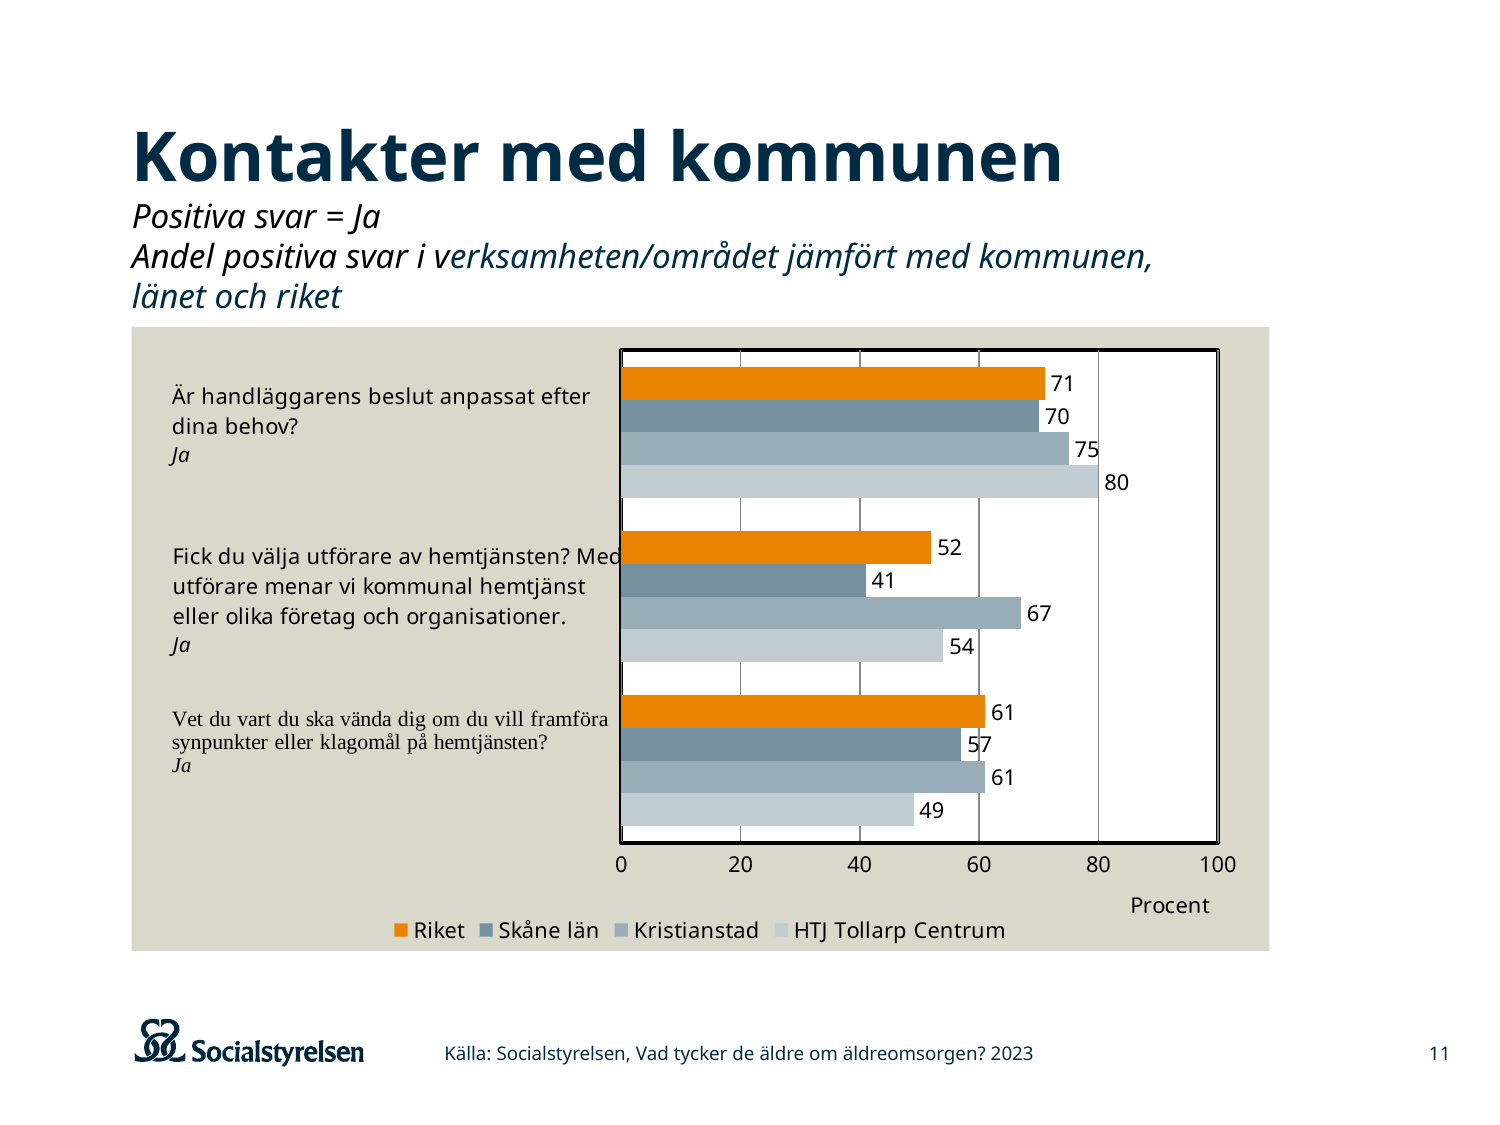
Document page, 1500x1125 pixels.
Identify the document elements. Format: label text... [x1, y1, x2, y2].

footer Källa: Socialstyrelsen, Vad tycker de äldre om äldreomsorgen? 2023 [444, 1032, 1110, 1077]
chart [131, 326, 1270, 952]
slide_number 11 [1379, 1032, 1451, 1077]
title Kontakter med kommunen Positiva svar = Ja Andel positiva svar i verksamheten/området jämfört med kommunen, länet och riket [131, 112, 1270, 326]
